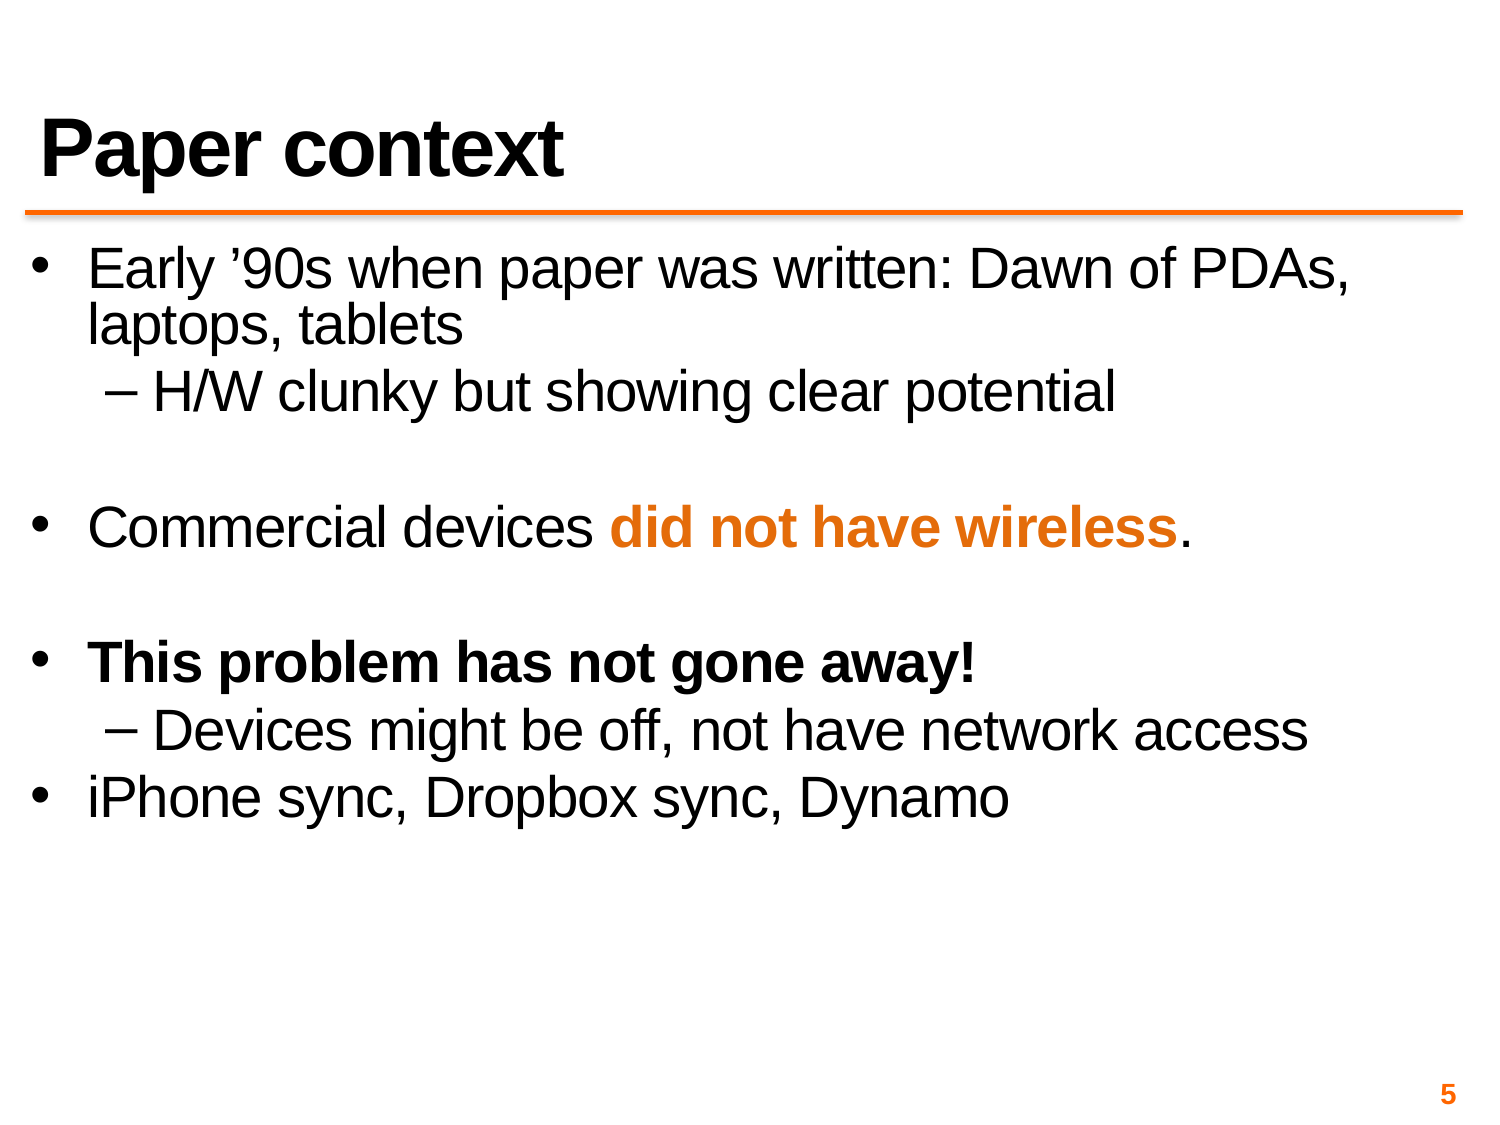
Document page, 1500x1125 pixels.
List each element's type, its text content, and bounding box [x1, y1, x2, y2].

title Paper context [24, 24, 1463, 201]
list Early ’90s when paper was written: Dawn of PDAs, laptops, tablets H/W clunky but showing clear potential Commercial devices did not have wireless. This problem has not gone away! Devices might be off, not have network access iPhone sync, Dropbox sync, Dynamo [24, 237, 1463, 1063]
slide_number 5 [1112, 1074, 1463, 1110]
